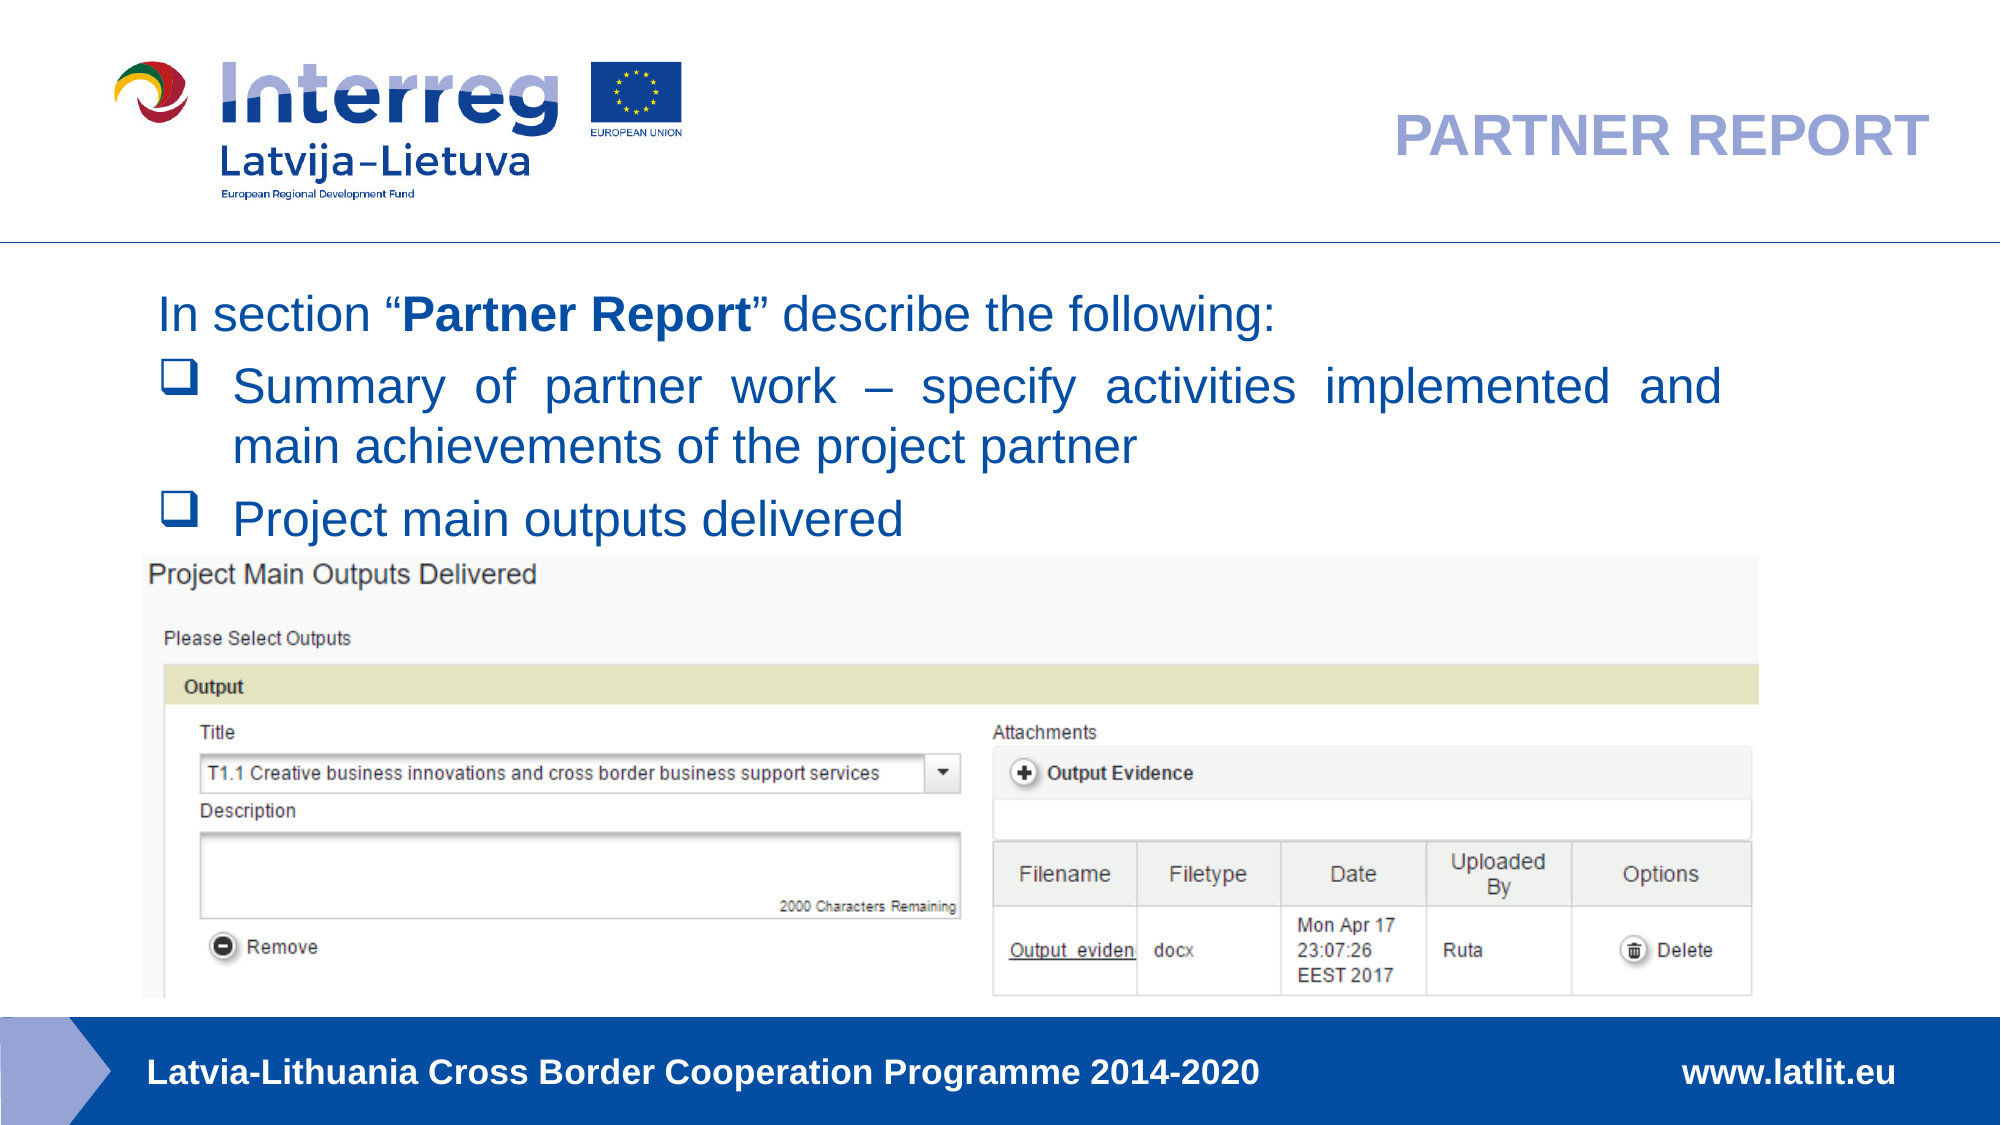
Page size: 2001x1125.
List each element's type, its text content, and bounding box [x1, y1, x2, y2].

text_box PARTNER REPORT [645, 90, 1945, 175]
picture [142, 556, 1759, 998]
picture [69, 16, 726, 231]
text_box In section “Partner Report” describe the following: Summary of partner work – specify activities implemented and main achievements of the project partner Project main outputs delivered [142, 273, 1738, 554]
